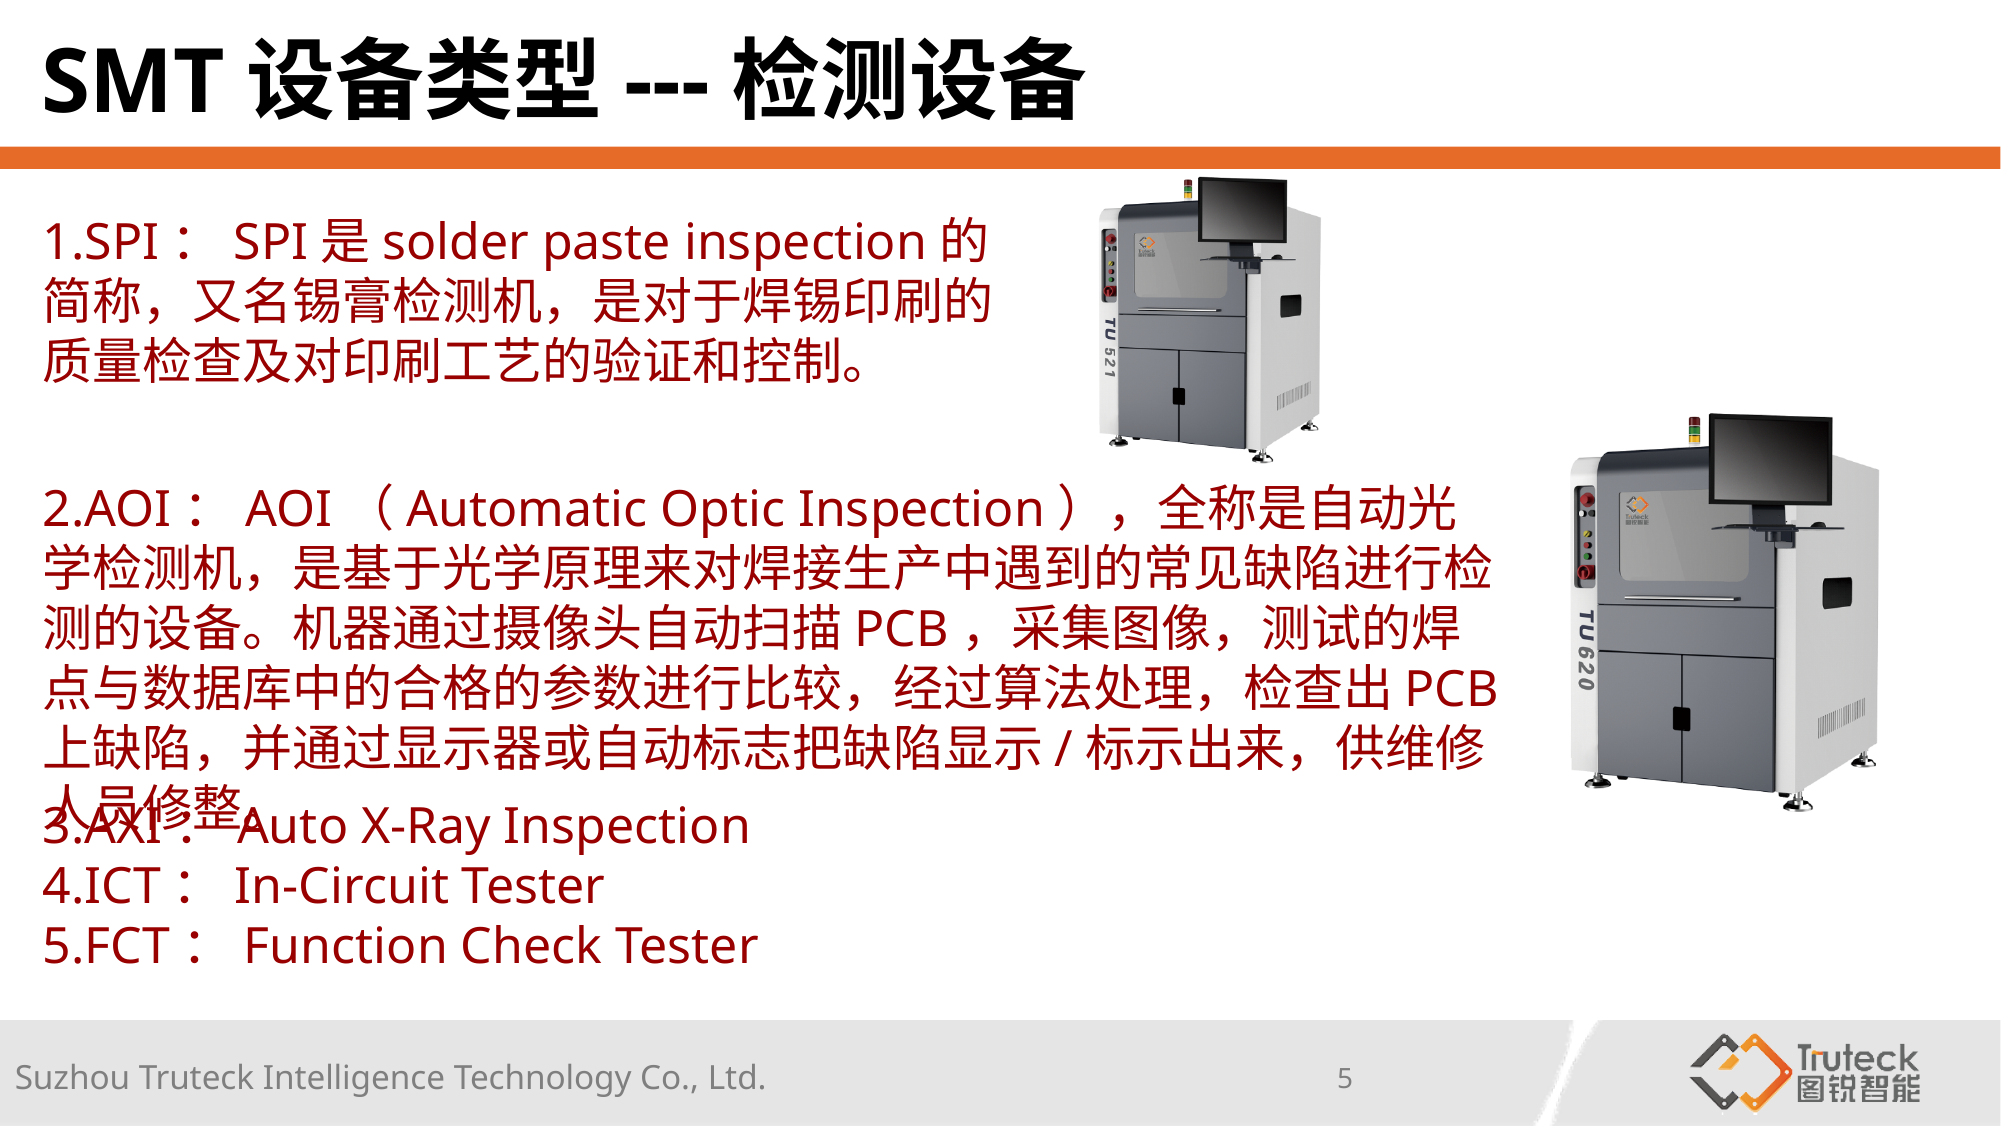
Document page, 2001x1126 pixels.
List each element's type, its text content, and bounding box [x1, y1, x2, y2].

text_box 3.AXI：Auto X-Ray Inspection 4.ICT：In-Circuit Tester 5.FCT：Function Check Tester [27, 786, 1048, 982]
picture [1084, 172, 1335, 468]
title SMT设备类型---检测设备 [27, 5, 1723, 149]
picture [1550, 404, 1900, 816]
text_box 1.SPI：SPI是solder paste inspection的简称，又名锡膏检测机，是对于焊锡印刷的质量检查及对印刷工艺的验证和控制。 [27, 201, 1048, 397]
text_box 2.AOI：AOI（Automatic Optic Inspection），全称是自动光学检测机，是基于光学原理来对焊接生产中遇到的常见缺陷进行检测的设备。机器通过摄像头自动扫描PCB，采集图像，测试的焊点与数据库中的合格的参数进行比较，经过算法处理，检查出PCB上缺陷，并通过显示器或自动标志把缺陷显示/标示出来，供维修人员修整。 [27, 468, 1514, 844]
picture [0, 1020, 2001, 1126]
